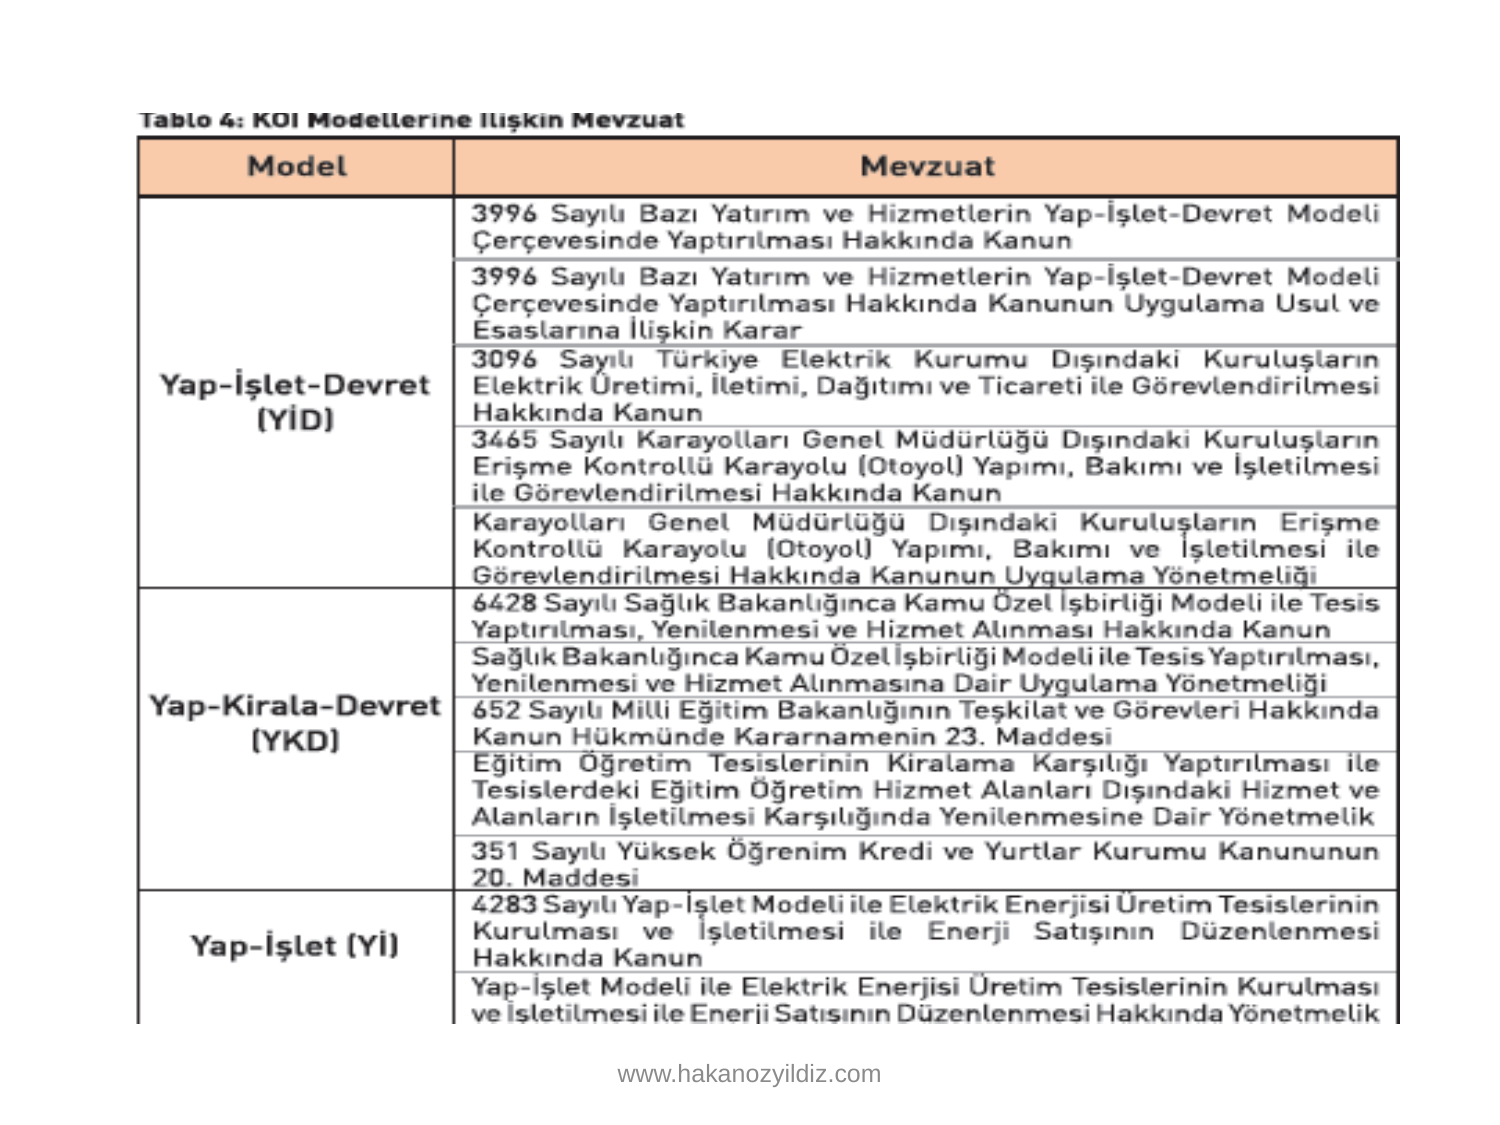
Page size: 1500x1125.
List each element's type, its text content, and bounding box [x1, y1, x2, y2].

footer www.hakanozyildiz.com [512, 1042, 988, 1103]
picture [135, 113, 1400, 1024]
